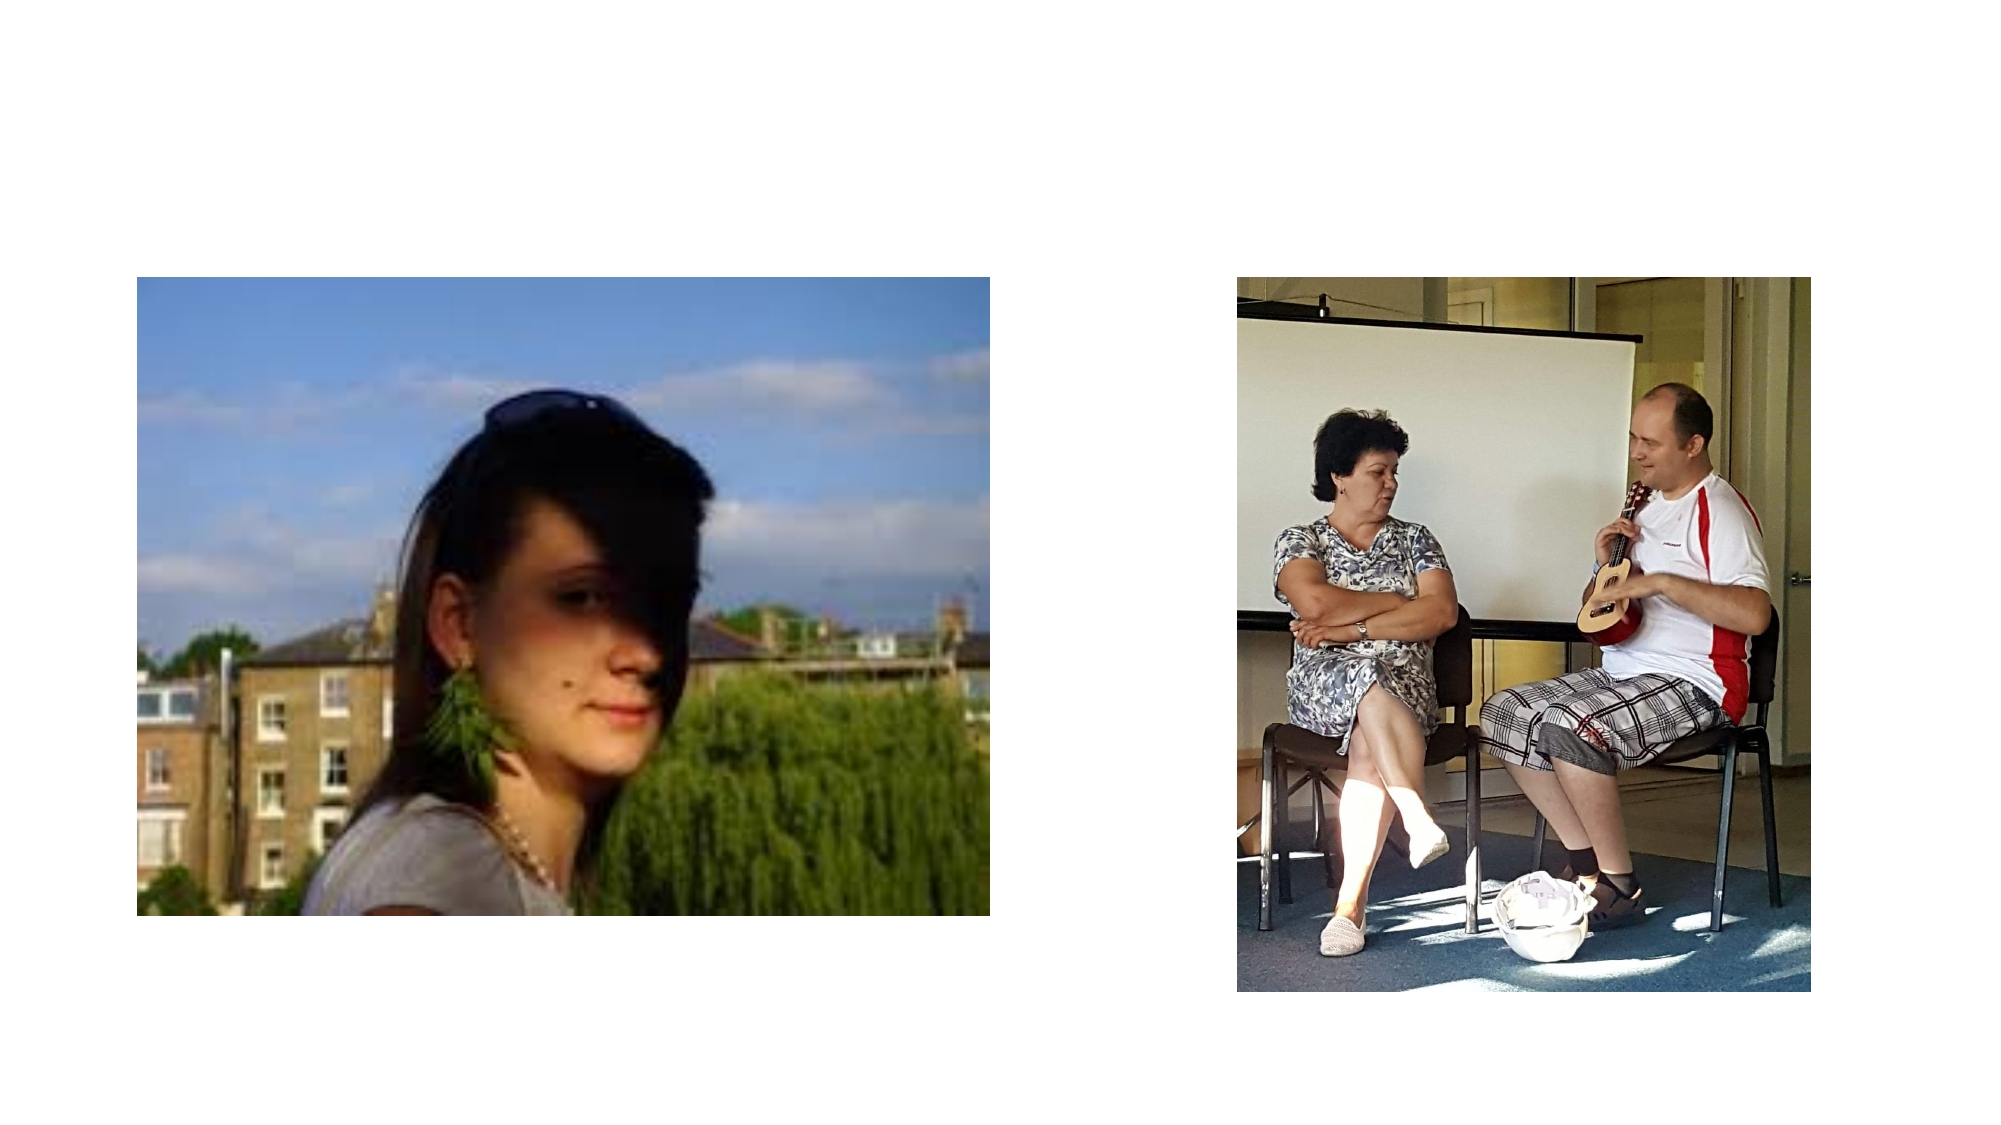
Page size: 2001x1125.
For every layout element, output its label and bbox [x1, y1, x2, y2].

list [1237, 277, 1811, 992]
picture [137, 277, 990, 916]
